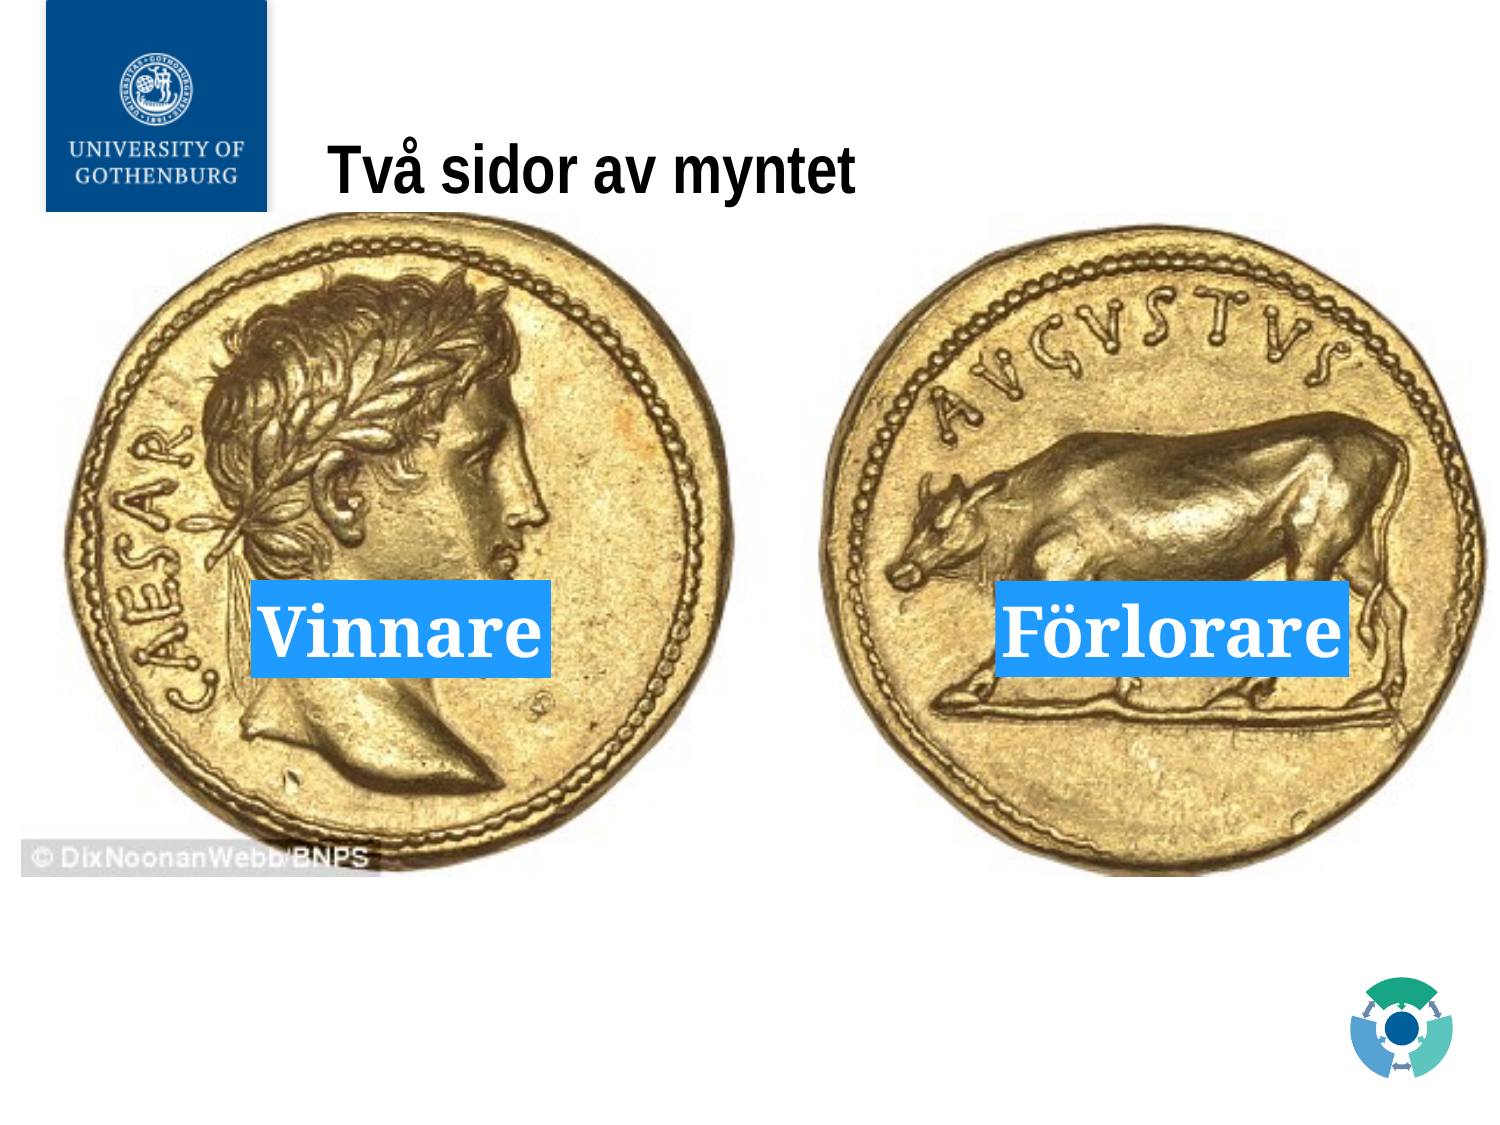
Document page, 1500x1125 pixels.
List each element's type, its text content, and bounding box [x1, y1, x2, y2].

picture [21, 0, 1496, 878]
title Två sidor av myntet [327, 61, 1398, 209]
